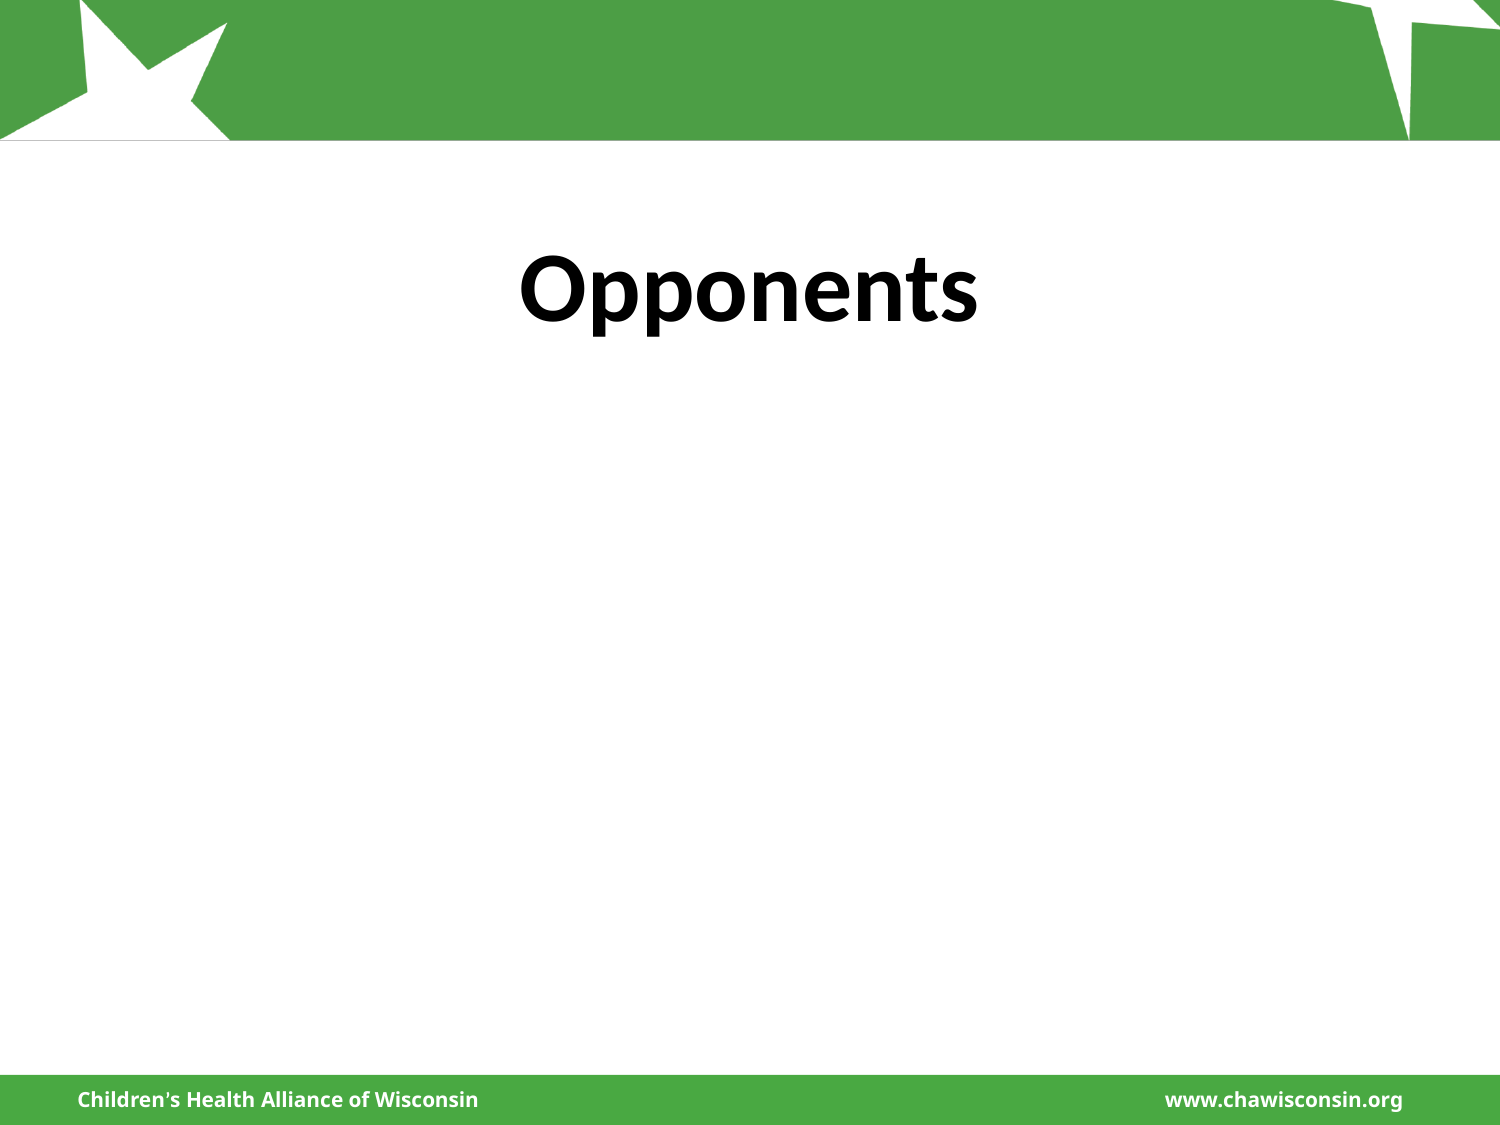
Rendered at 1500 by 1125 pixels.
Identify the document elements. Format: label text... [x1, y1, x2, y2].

title Opponents [75, 200, 1425, 363]
picture [0, 0, 1500, 352]
